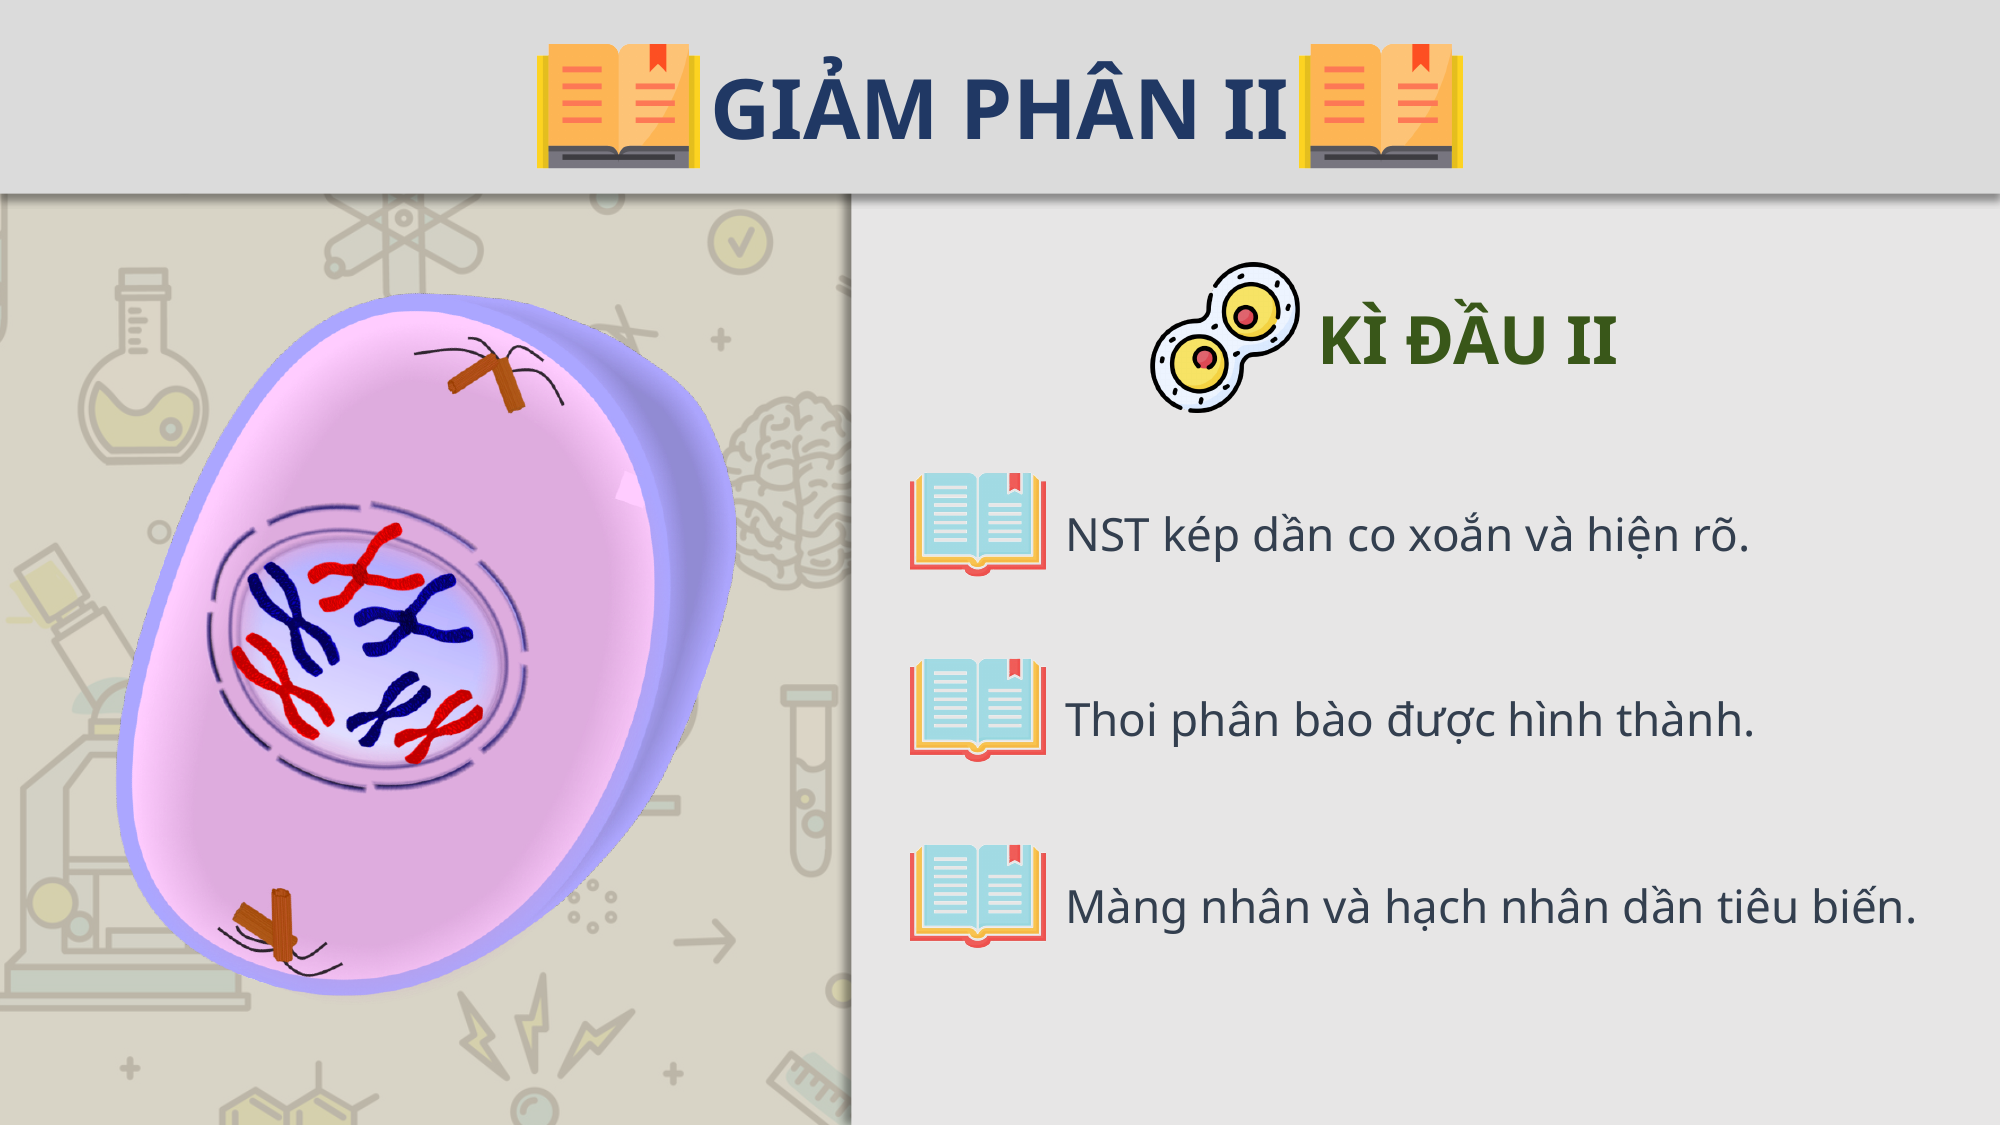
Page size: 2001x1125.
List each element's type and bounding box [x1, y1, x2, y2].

text_box [0, 194, 851, 1125]
text_box [851, 194, 2000, 1125]
text_box [0, 0, 2000, 194]
